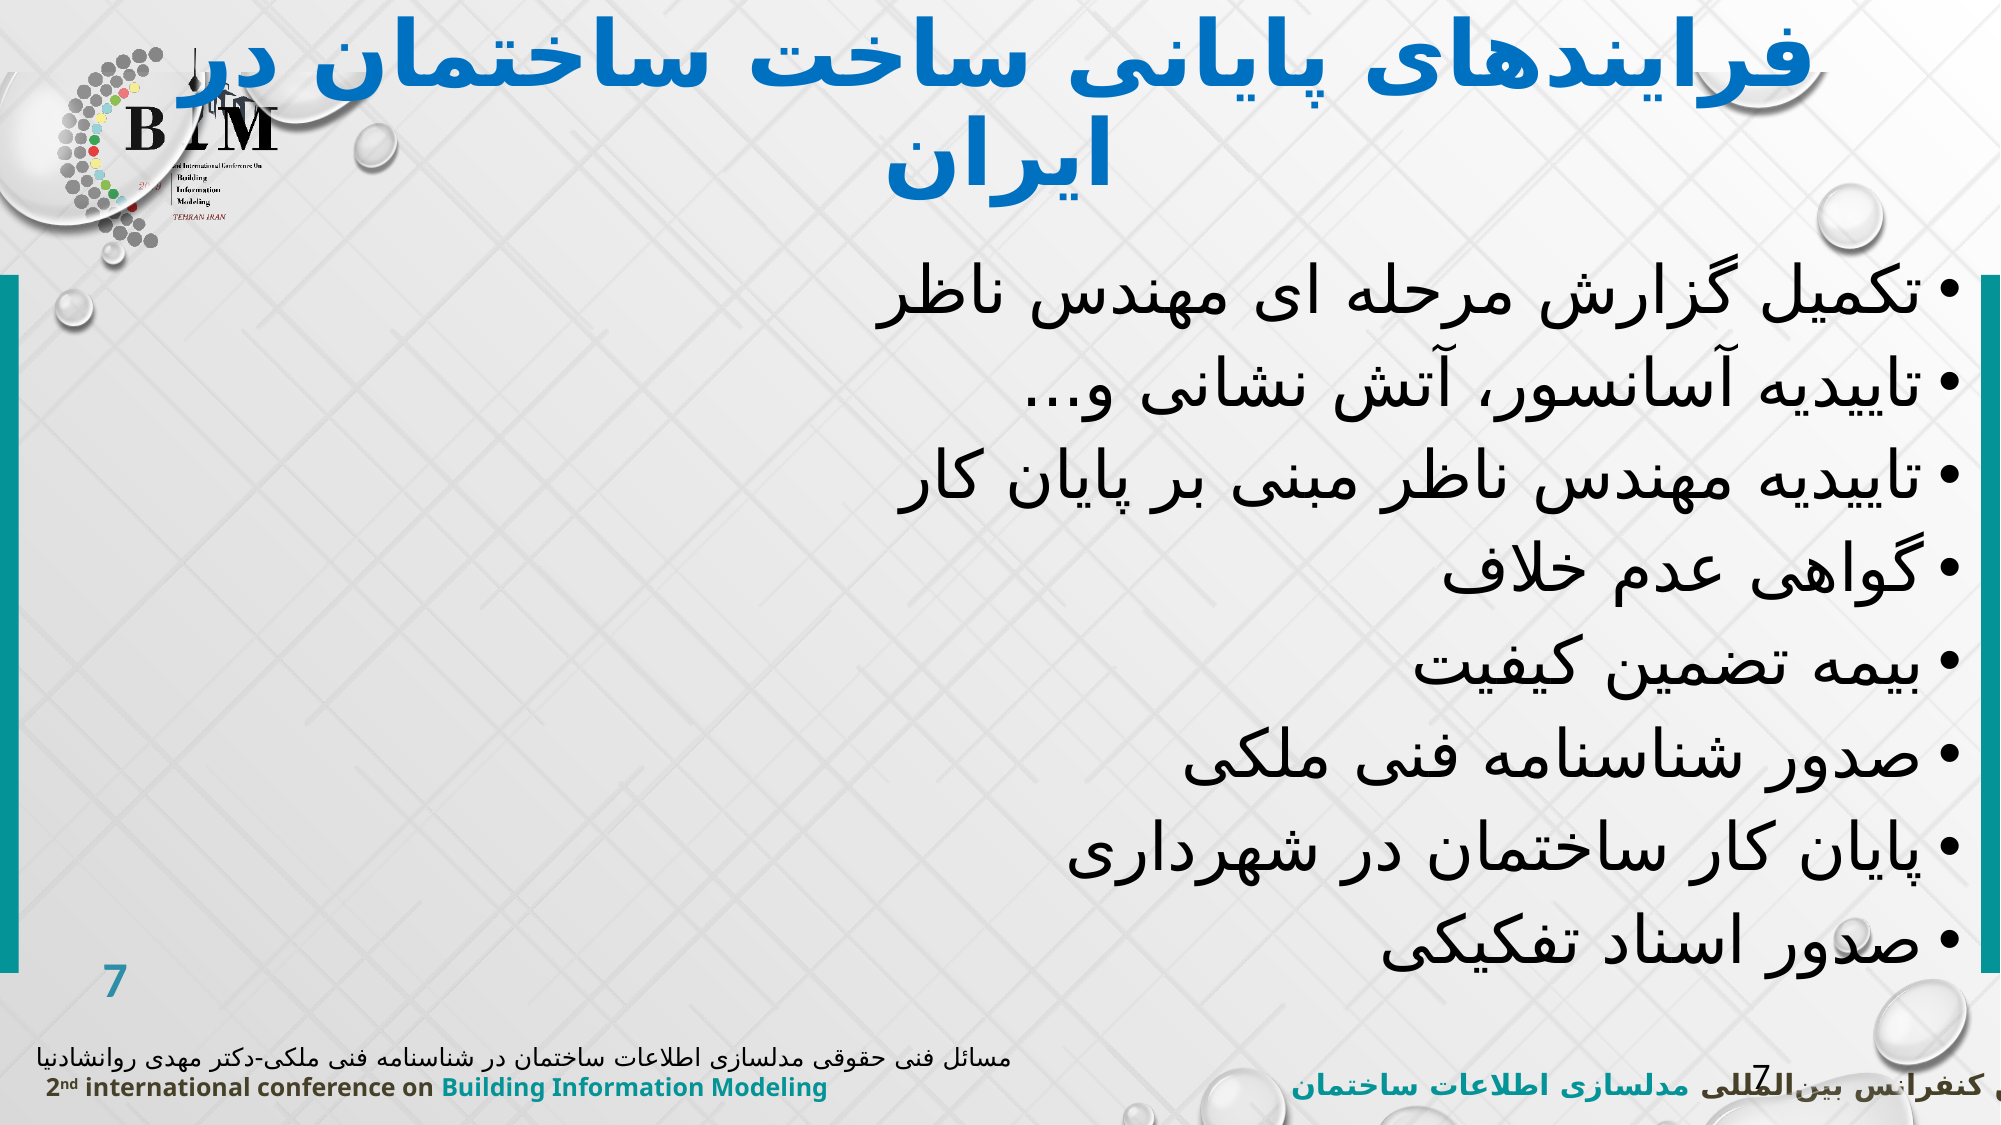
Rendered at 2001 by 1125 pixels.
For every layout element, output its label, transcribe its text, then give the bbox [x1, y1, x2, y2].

list تکمیل گزارش مرحله ای مهندس ناظر تاییدیه آسانسور، آتش نشانی و... تاییدیه مهندس ناظر مبنی بر پایان کار گواهی عدم خلاف بیمه تضمین کیفیت صدور شناسنامه فنی ملکی پایان کار ساختمان در شهرداری صدور اسناد تفکیکی [17, 248, 1977, 1105]
picture [0, 0, 2000, 1125]
footer مسائل فنی حقوقی مدلسازی اطلاعات ساختمان در شناسنامه فنی ملکی-دکتر مهدی روانشادنیا [21, 1034, 1116, 1095]
title فرایندهای پایانی ساخت ساختمان در ایران [149, 0, 1851, 134]
slide_number 7 [1736, 1044, 1863, 1105]
